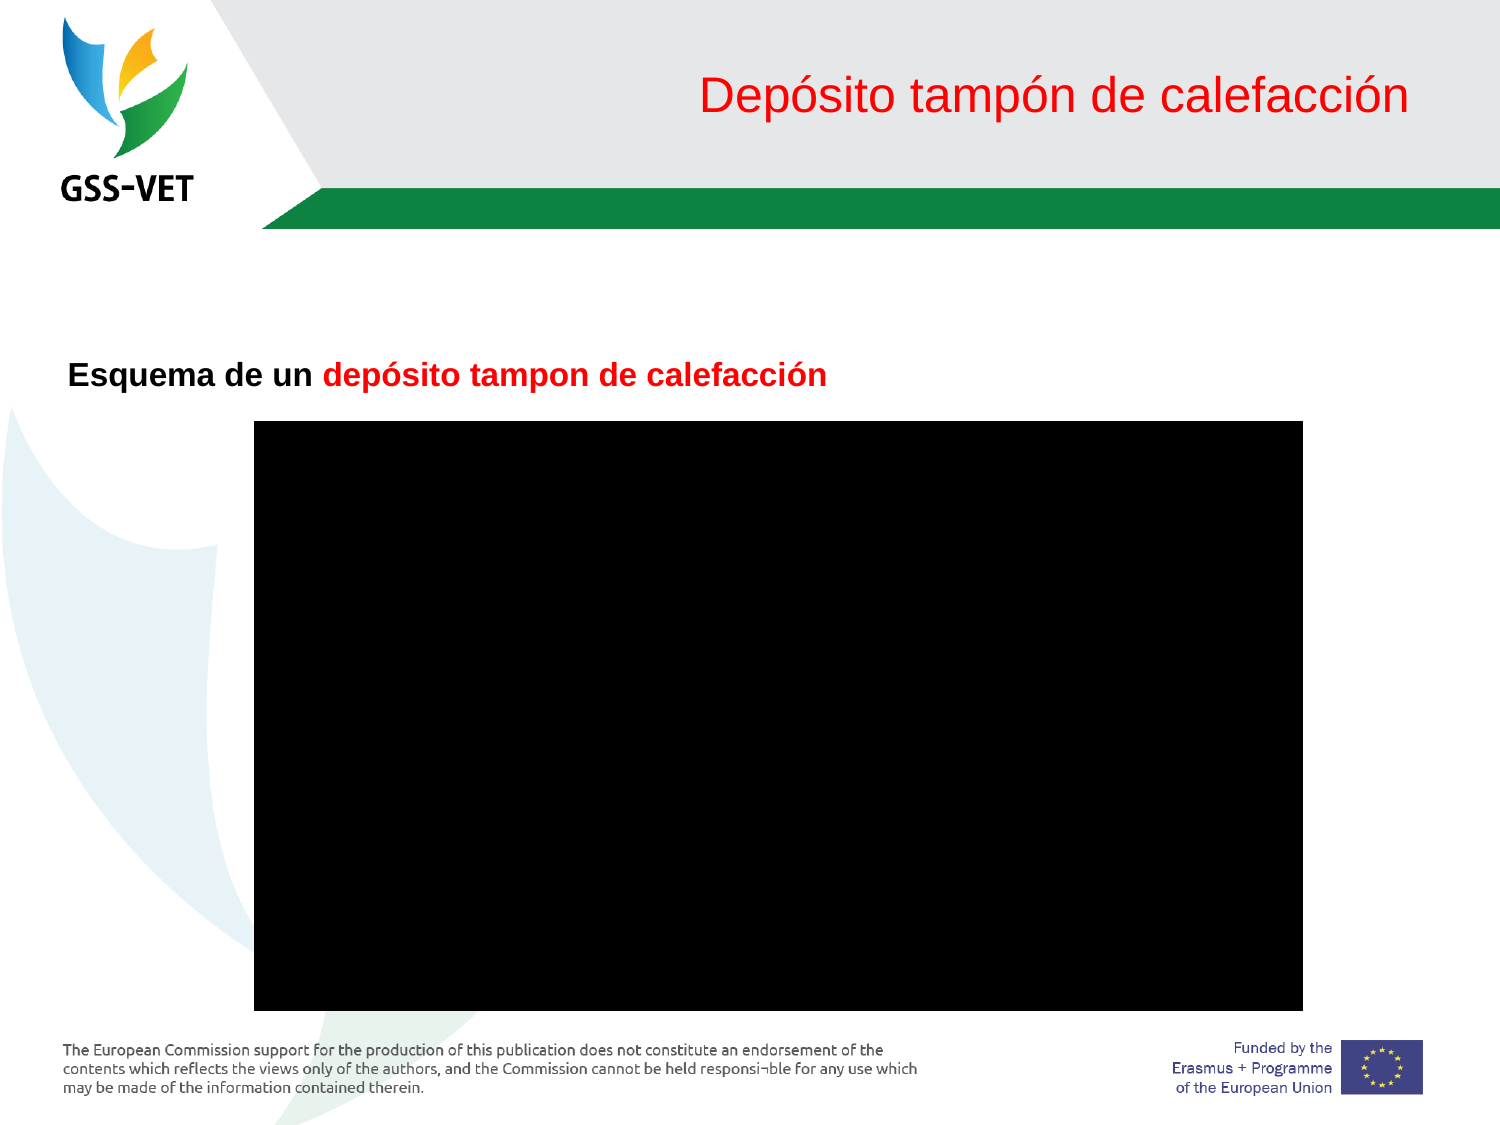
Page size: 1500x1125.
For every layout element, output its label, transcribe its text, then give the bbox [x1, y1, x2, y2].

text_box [253, 420, 1305, 1012]
picture [0, 0, 1500, 1125]
text_box Esquema de un depósito tampon de calefacción [53, 326, 1317, 401]
title Depósito tampón de calefacción [324, 0, 1425, 185]
